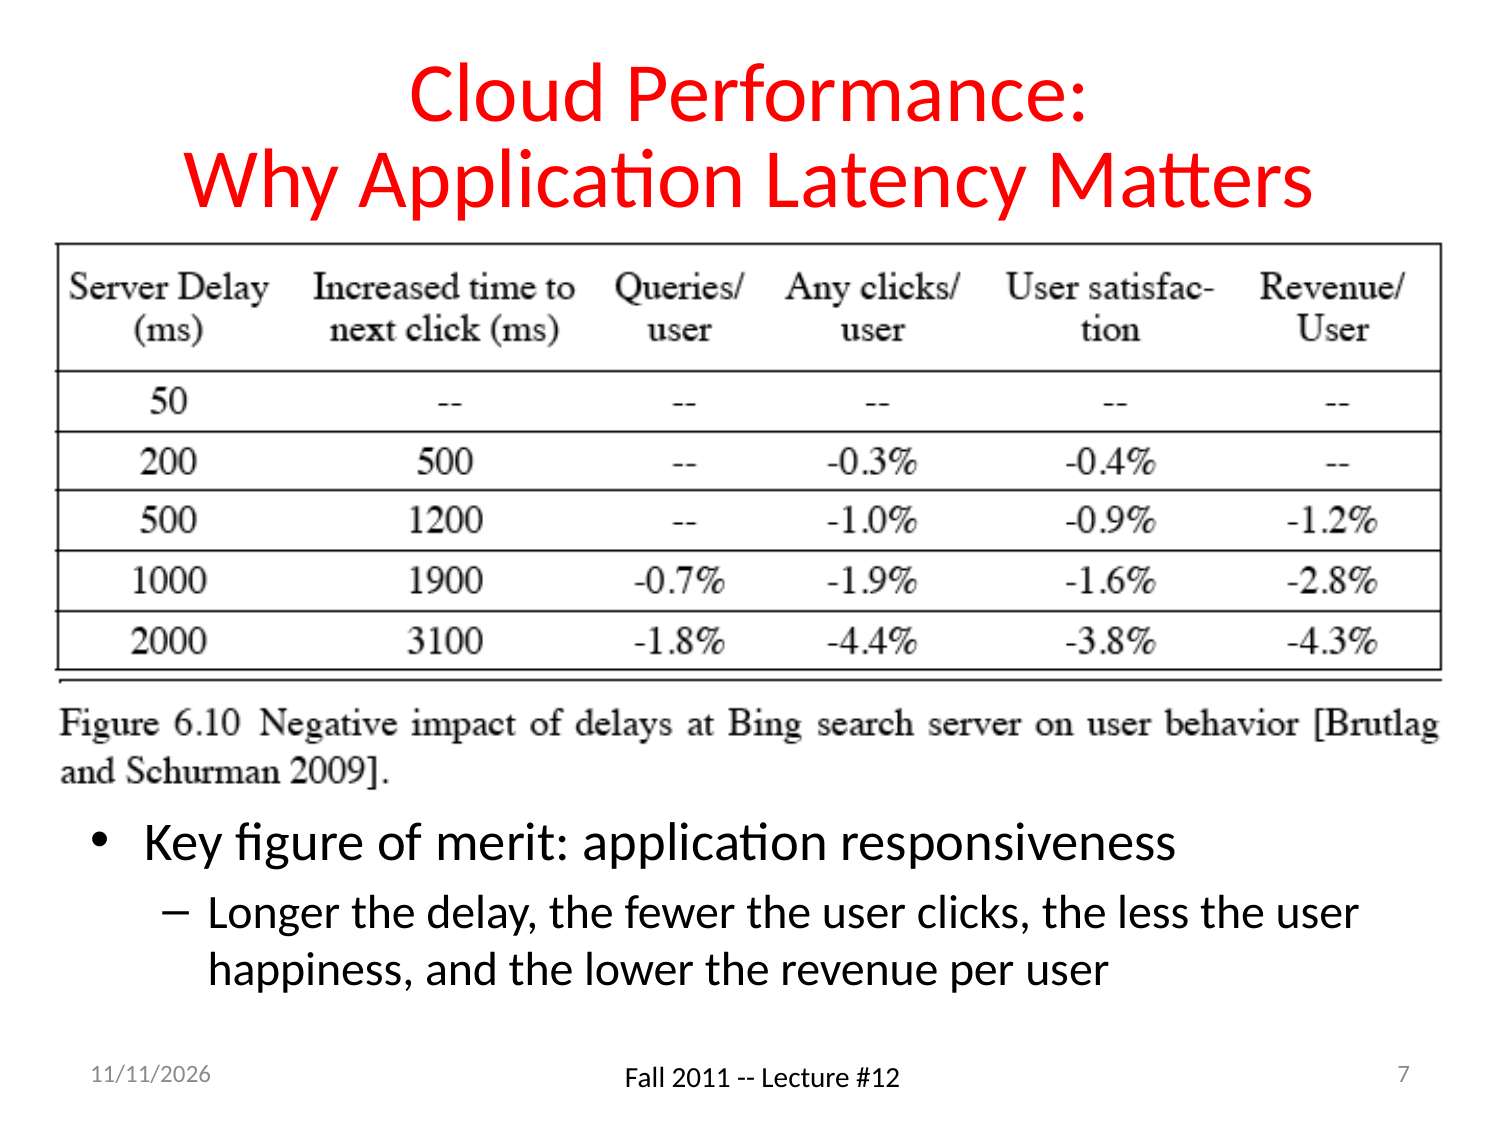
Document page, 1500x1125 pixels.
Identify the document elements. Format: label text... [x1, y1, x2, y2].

title Cloud Performance: Why Application Latency Matters [75, 45, 1425, 233]
list Key figure of merit: application responsiveness Longer the delay, the fewer the user clicks, the less the user happiness, and the lower the revenue per user [75, 818, 1425, 1005]
slide_number 7 [1074, 1042, 1425, 1103]
picture [45, 235, 1455, 811]
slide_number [75, 1042, 425, 1103]
